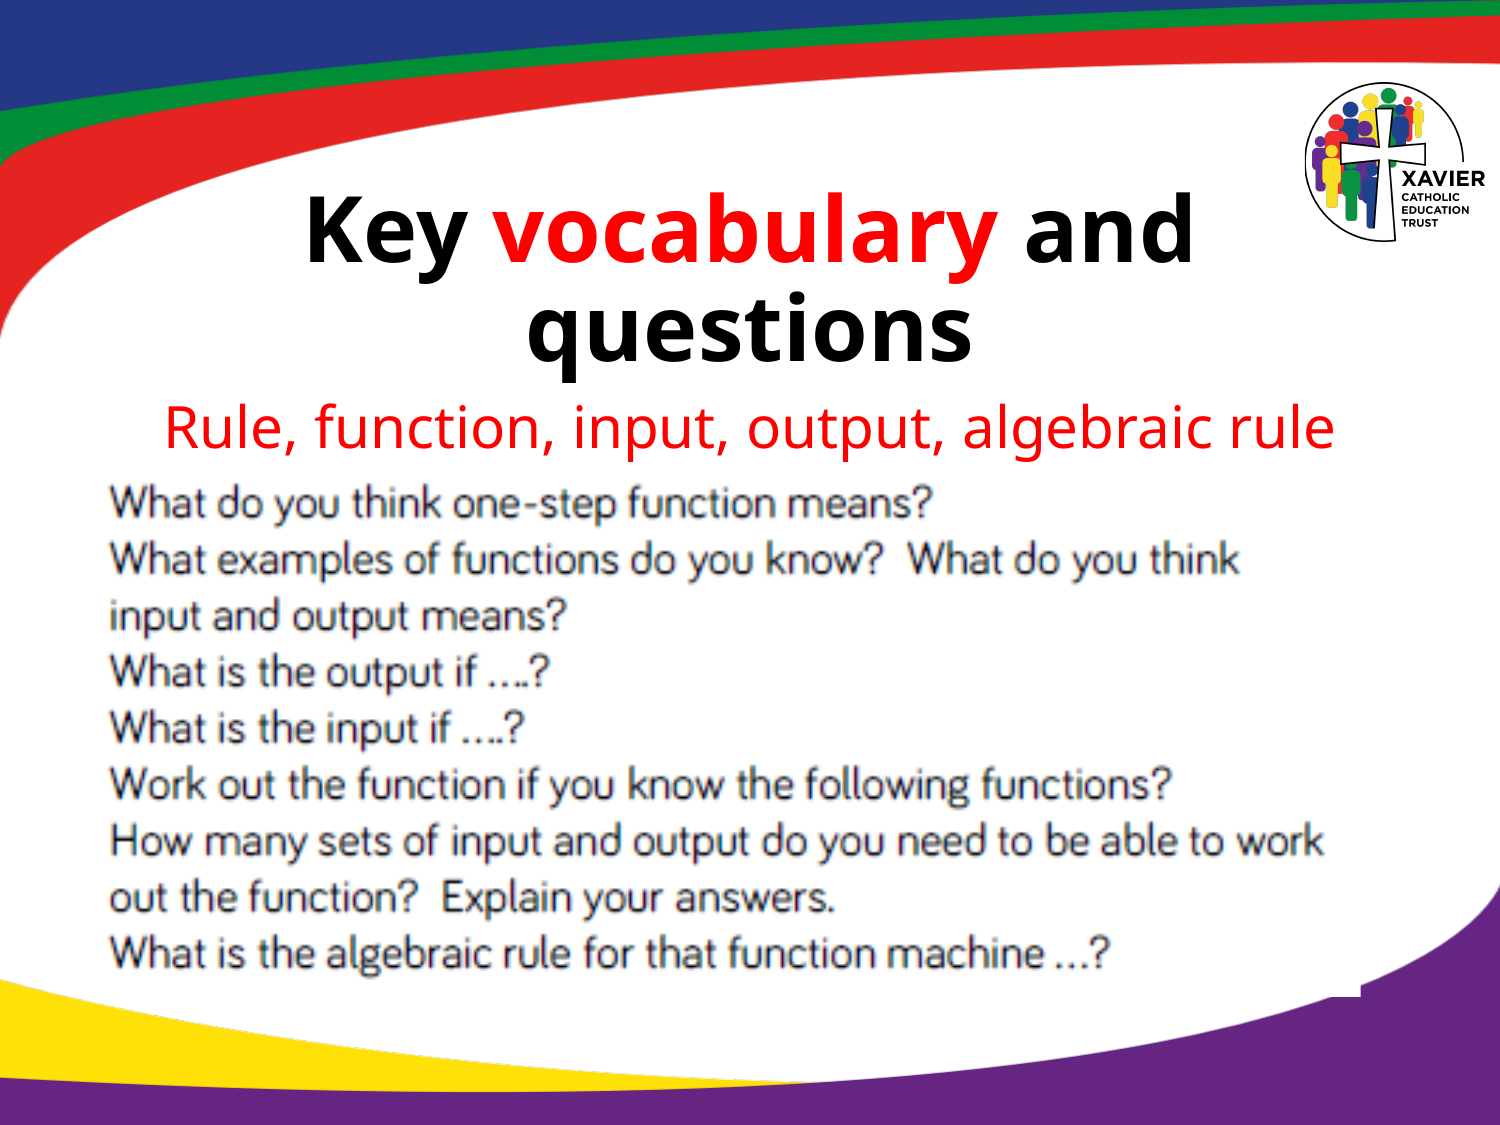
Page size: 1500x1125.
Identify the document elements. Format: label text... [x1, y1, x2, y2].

list Rule, function, input, output, algebraic rule [103, 390, 1397, 980]
title Key vocabulary and questions [83, 173, 1417, 391]
picture [88, 463, 1361, 997]
